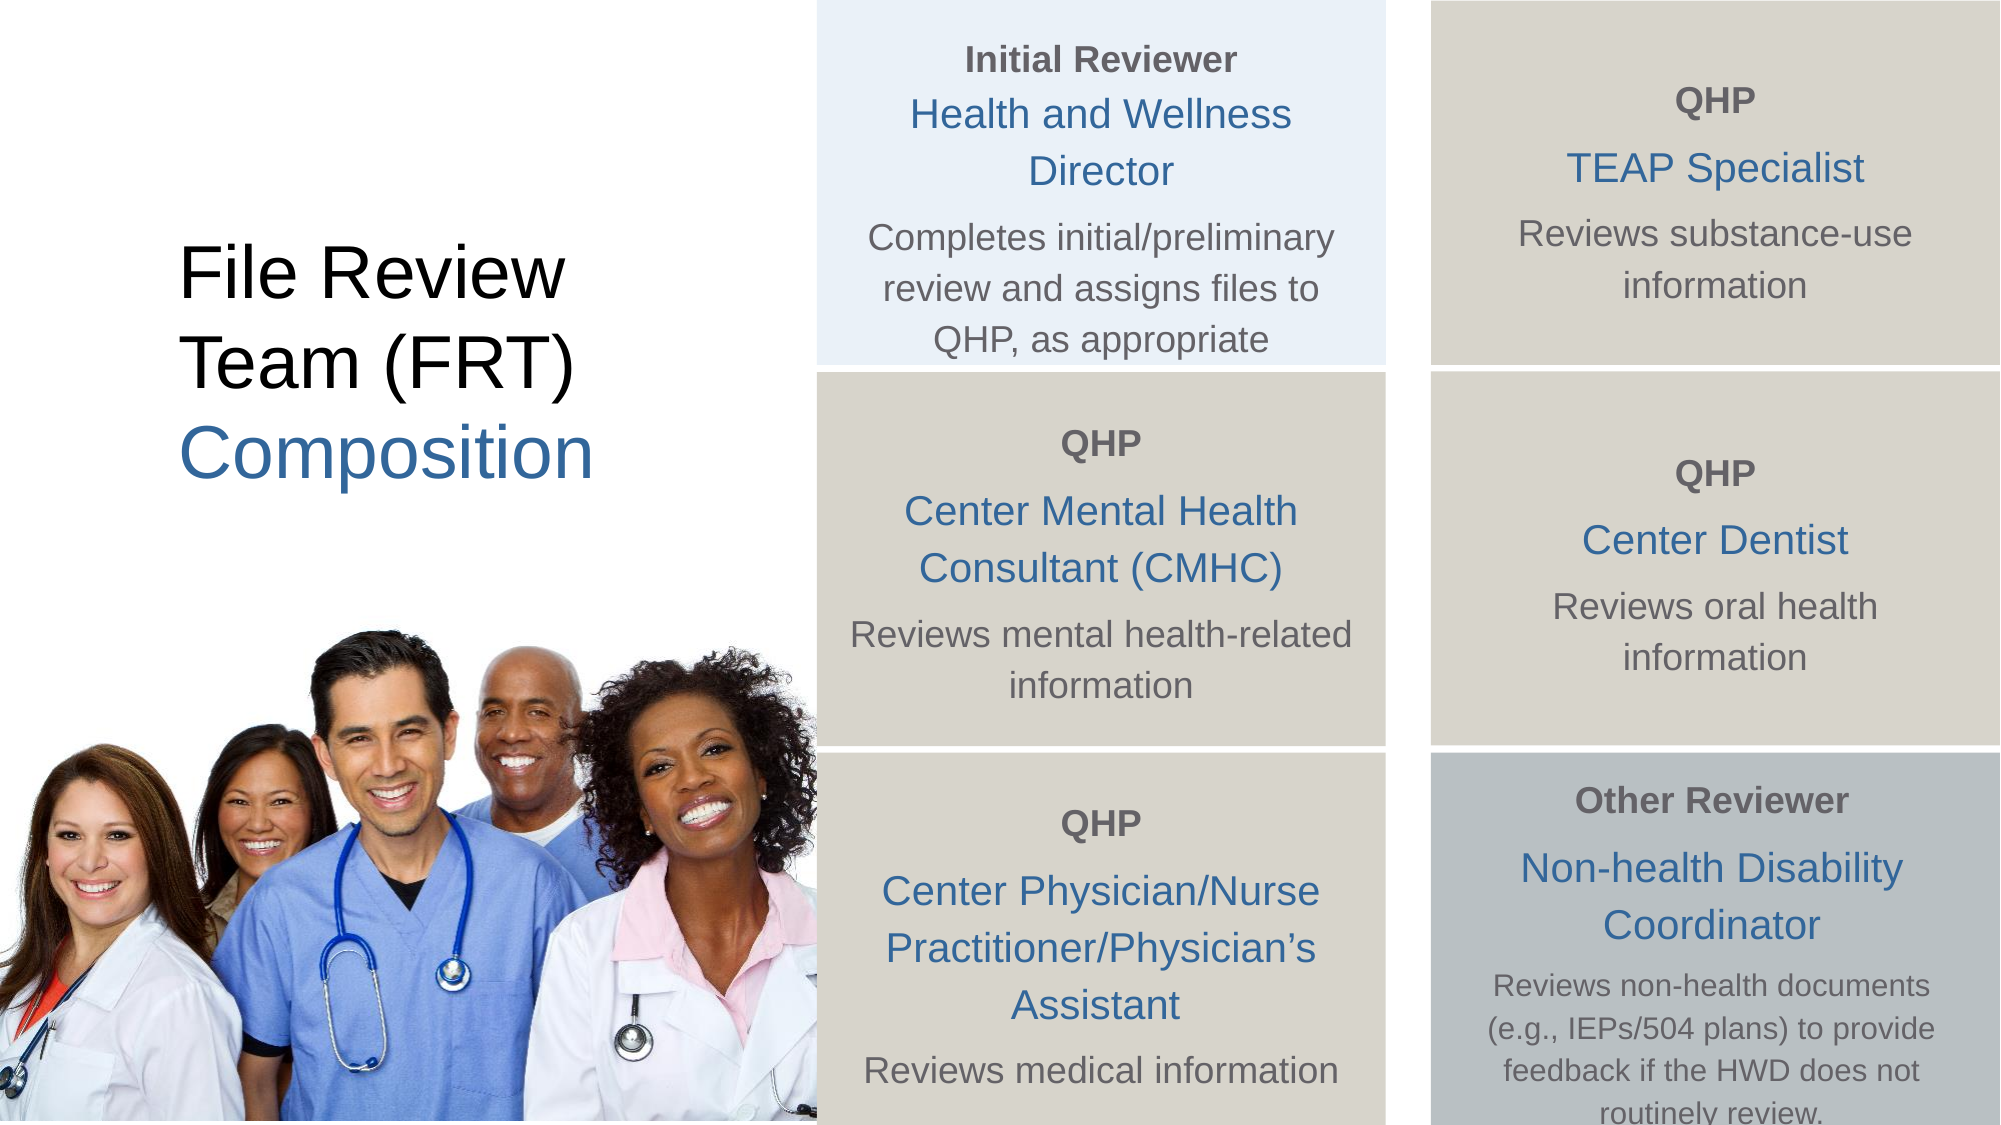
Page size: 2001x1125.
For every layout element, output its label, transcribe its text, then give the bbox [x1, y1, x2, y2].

text_box Other Reviewer Non-health Disability Coordinator Reviews non-health documents (e.g., IEPs/504 plans) to provide feedback if the HWD does not routinely review. [1439, 762, 1985, 1125]
text_box [816, 0, 1387, 366]
text_box QHP Center Mental Health Consultant (CMHC) Reviews mental health-related information [832, 405, 1371, 714]
text_box [1430, 752, 2000, 1125]
text_box [816, 752, 1387, 1125]
text_box [816, 371, 1387, 747]
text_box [1430, 0, 2000, 365]
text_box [1430, 371, 2000, 746]
text_box File Review Team (FRT) Composition [163, 216, 733, 502]
picture [0, 568, 830, 1121]
text_box QHP Center Physician/Nurse Practitioner/Physician’s Assistant Reviews medical information [832, 785, 1371, 1099]
text_box Initial Reviewer Health and Wellness Director Completes initial/preliminary review and assigns files to QHP, as appropriate [832, 21, 1371, 368]
